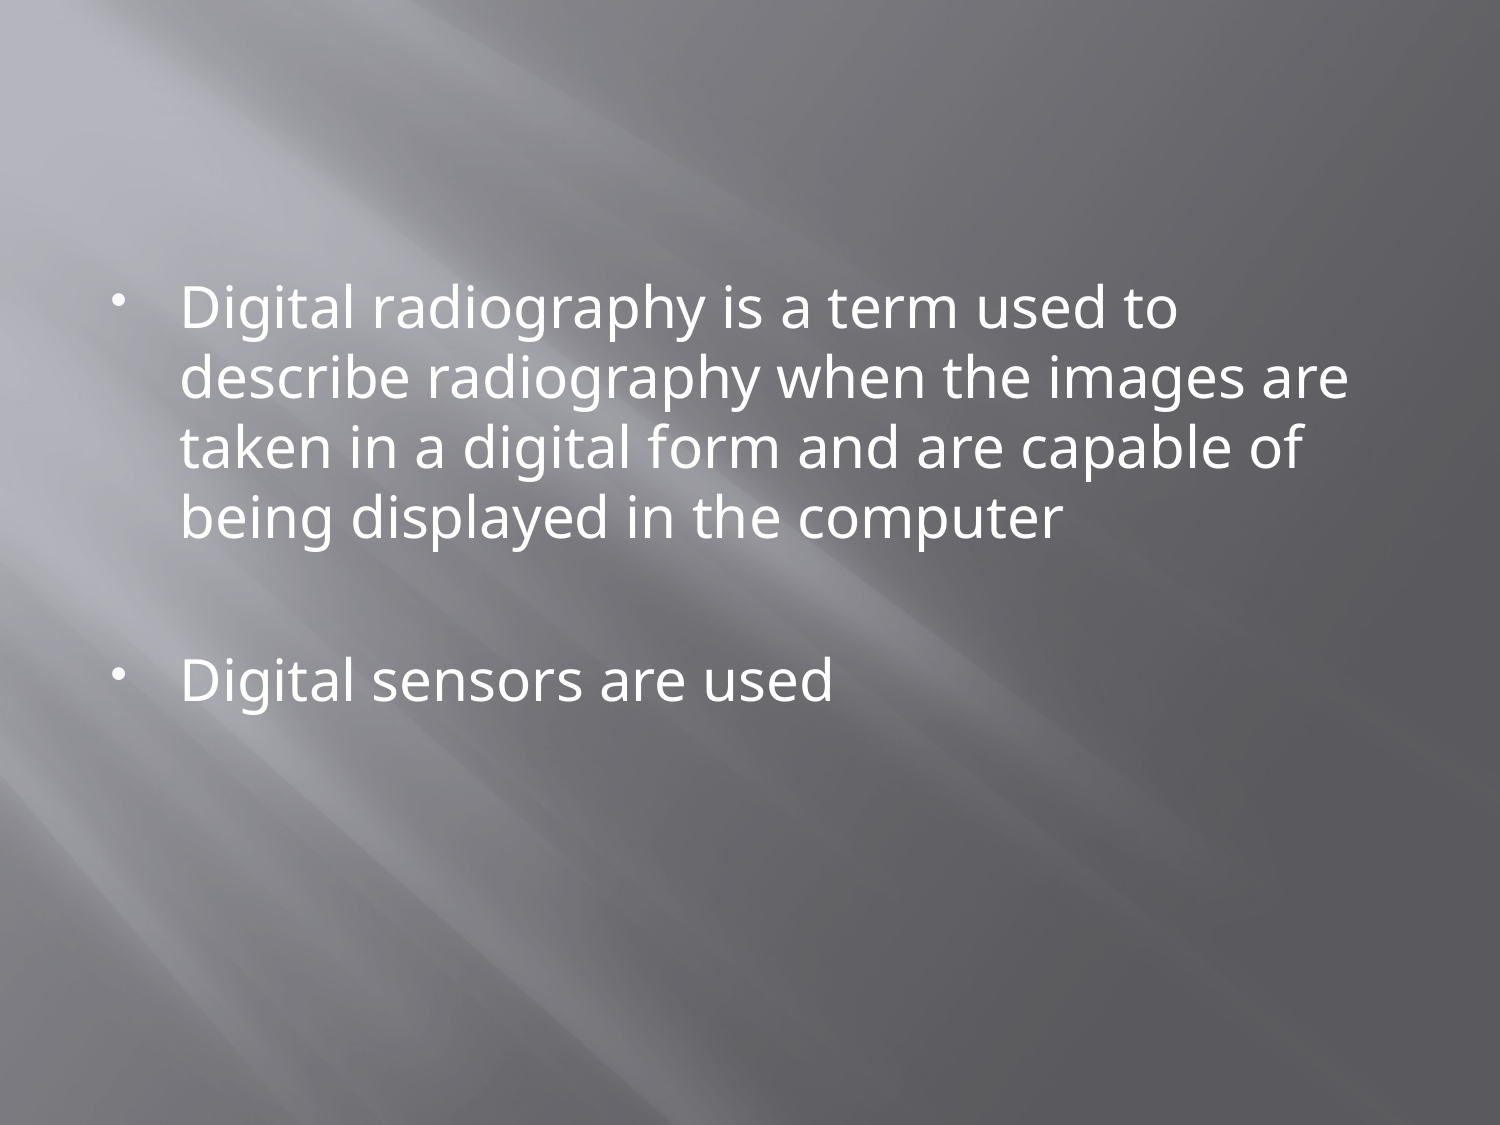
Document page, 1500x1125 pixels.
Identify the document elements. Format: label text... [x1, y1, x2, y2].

list Digital radiography is a term used to describe radiography when the images are taken in a digital form and are capable of being displayed in the computer Digital sensors are used [75, 262, 1425, 1035]
